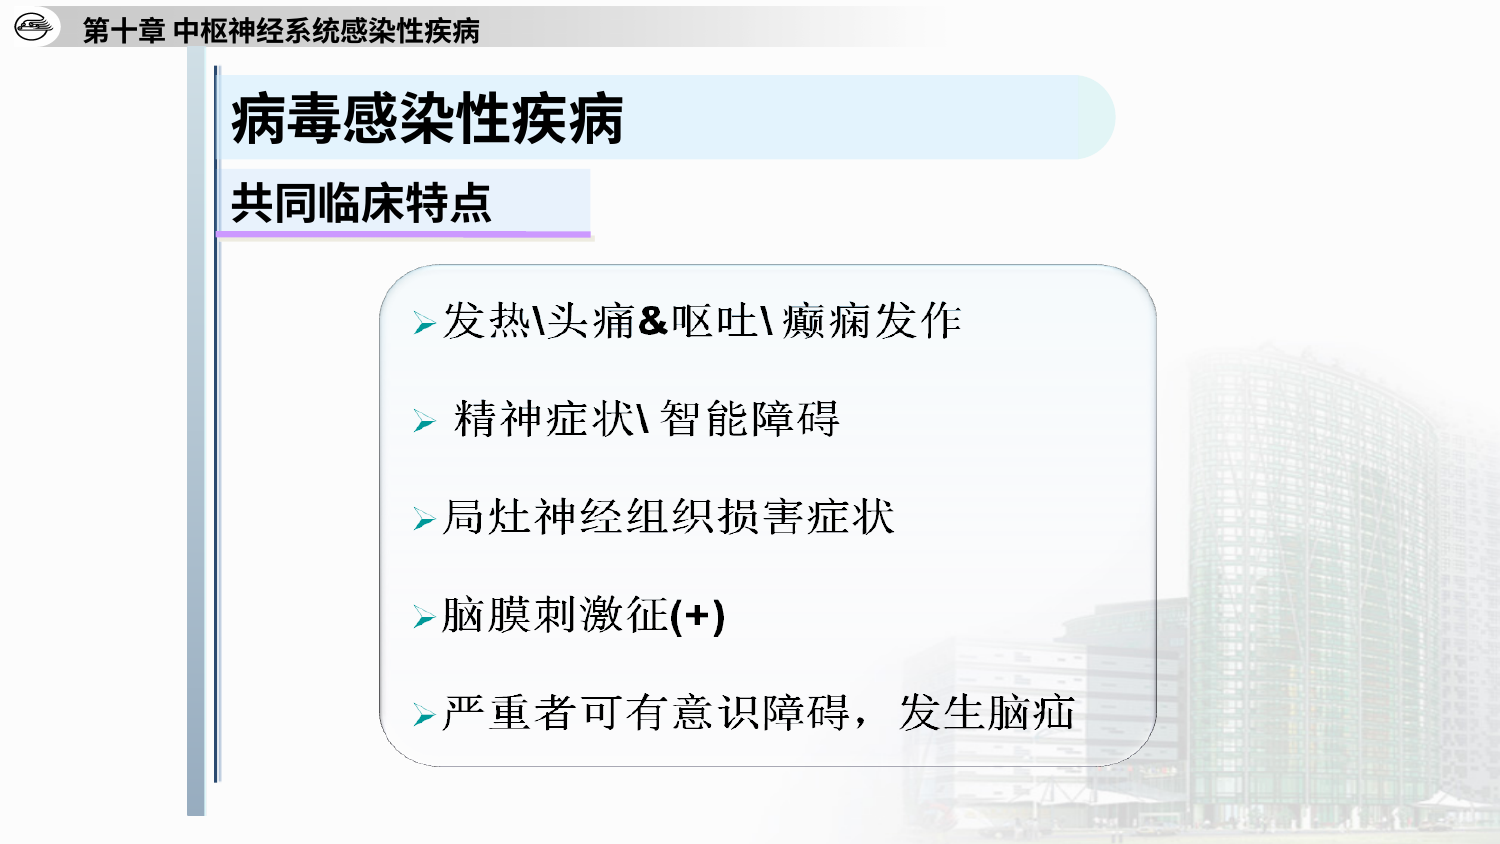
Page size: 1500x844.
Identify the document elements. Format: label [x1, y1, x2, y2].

text_box [215, 168, 591, 237]
text_box [187, 46, 216, 817]
picture [0, 0, 1500, 844]
text_box [215, 74, 1118, 160]
